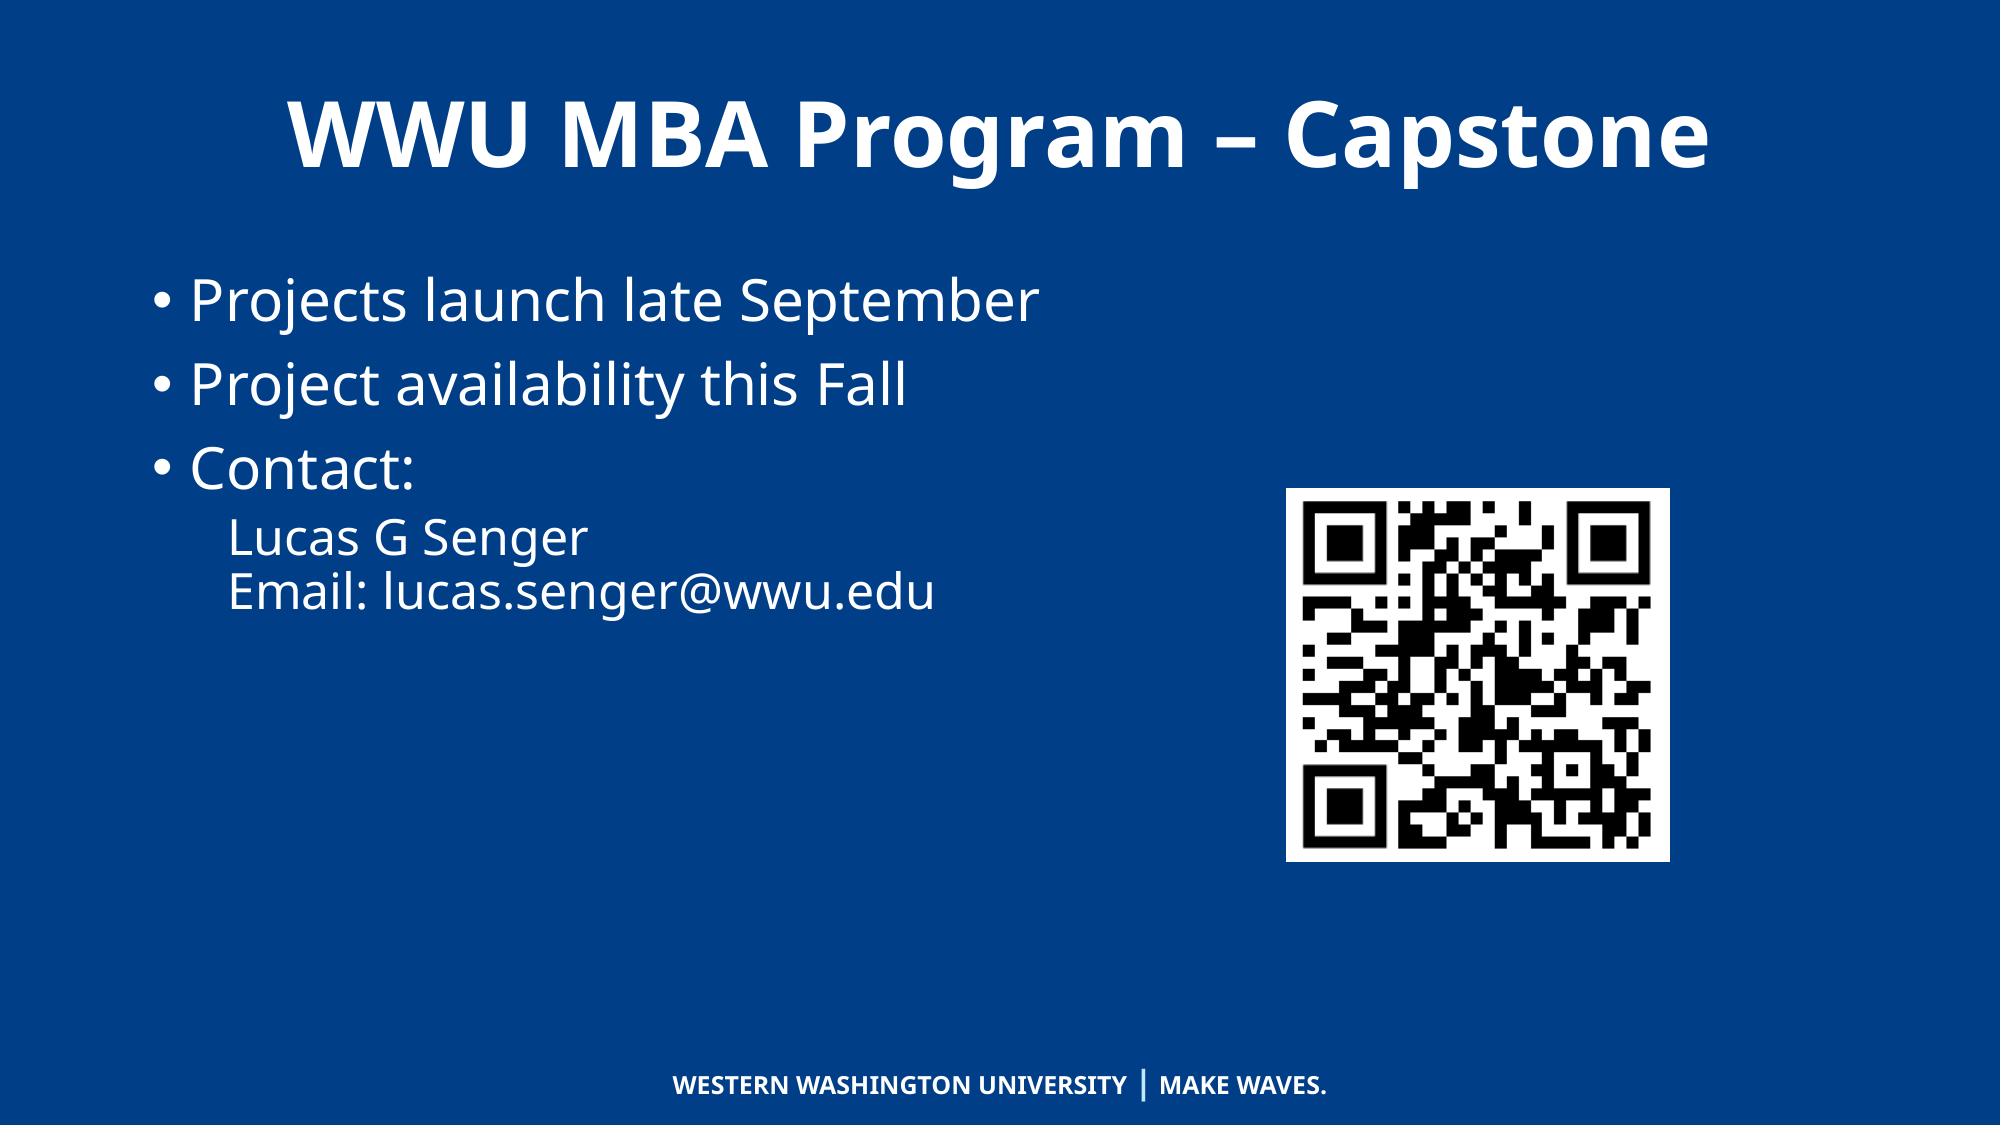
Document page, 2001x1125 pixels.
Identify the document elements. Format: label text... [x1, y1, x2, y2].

list Projects launch late September Project availability this Fall Contact: Lucas G Senger Email: lucas.senger@wwu.edu [137, 263, 1863, 978]
footer WESTERN WASHINGTON UNIVERSITY | MAKE WAVES. [0, 1051, 2000, 1112]
picture [1286, 488, 1670, 862]
title WWU MBA Program – Capstone [137, 29, 1863, 247]
